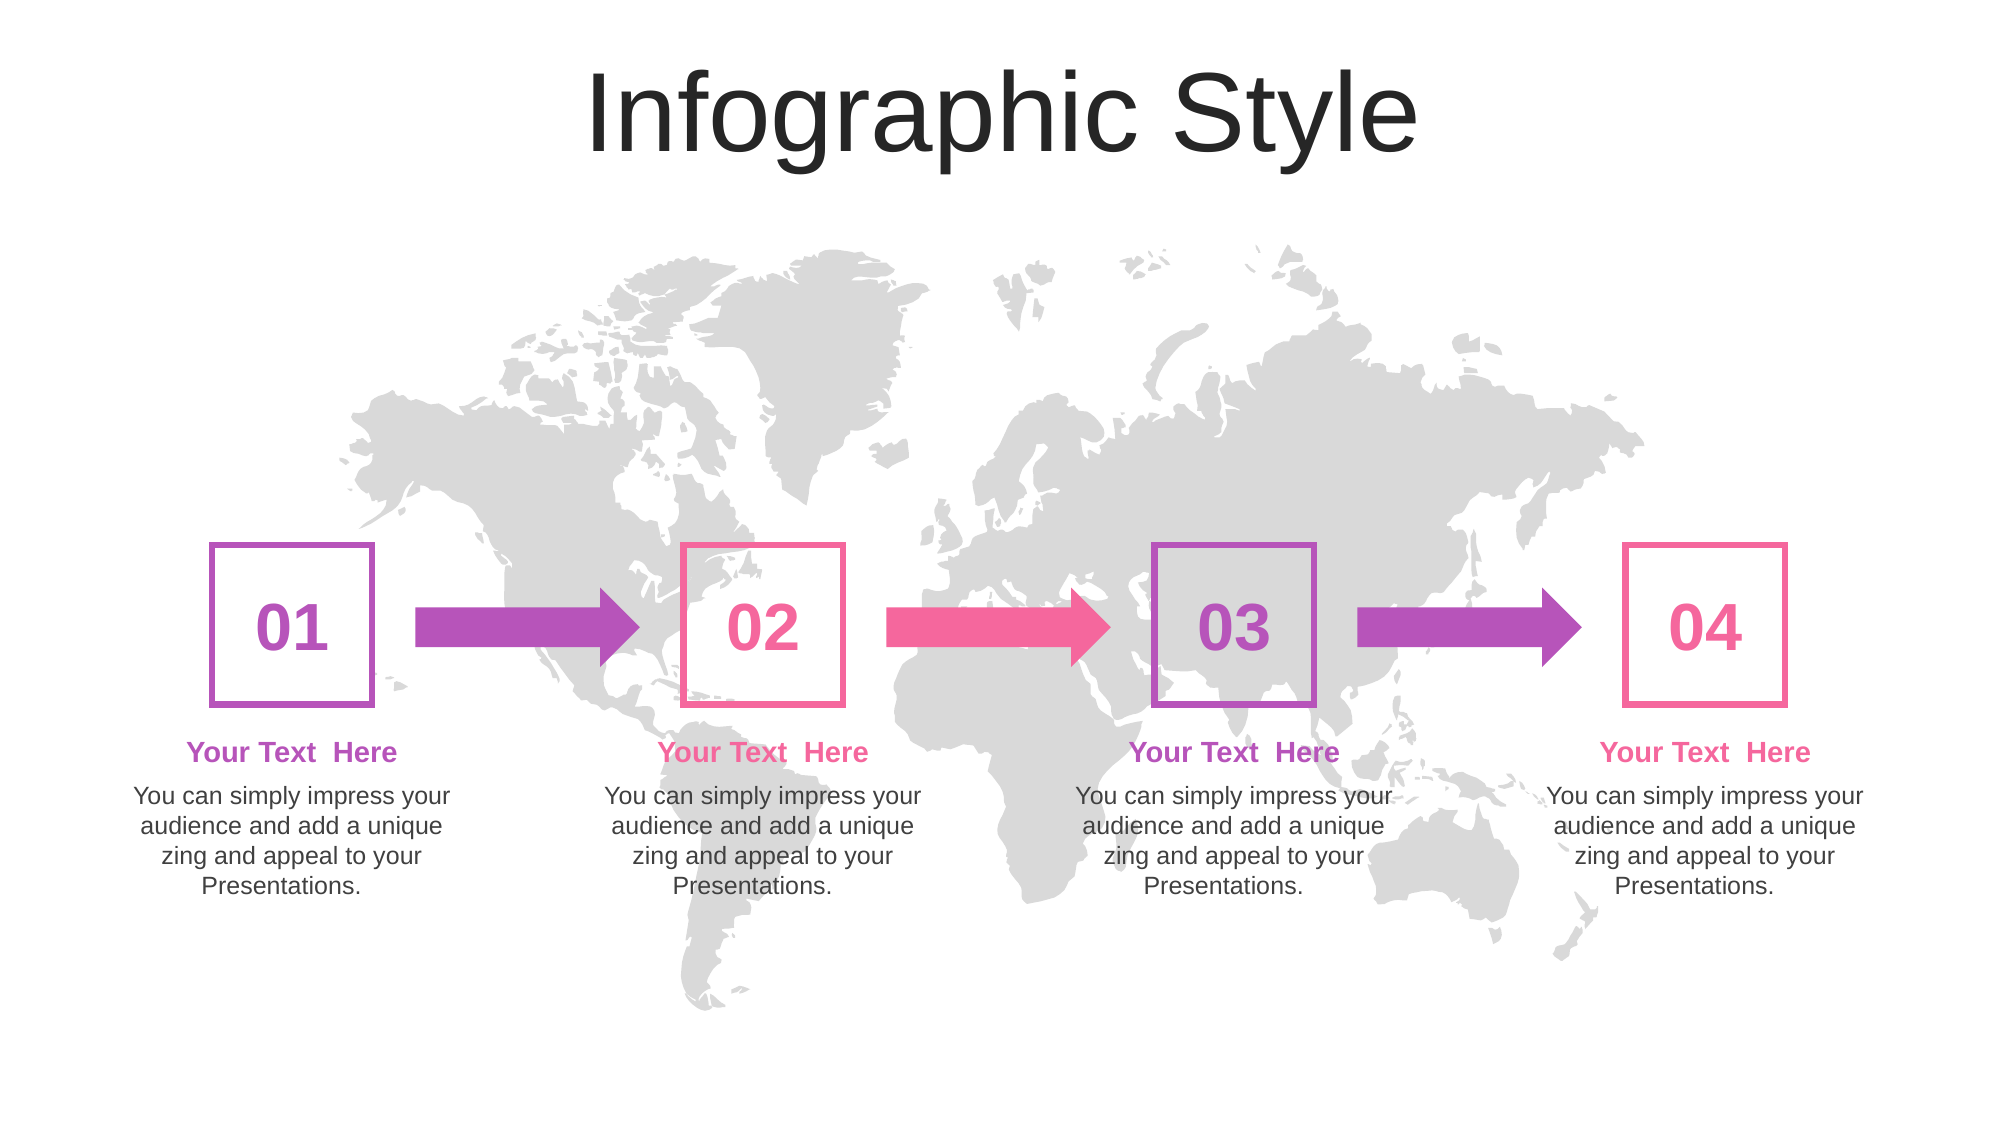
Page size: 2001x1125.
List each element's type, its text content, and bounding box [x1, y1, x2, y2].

text_box 01 [230, 576, 339, 671]
list Infographic Style [53, 55, 1952, 175]
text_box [1522, 725, 1888, 909]
text_box 04 [1645, 576, 1767, 671]
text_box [339, 244, 1645, 1011]
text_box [1051, 725, 1417, 909]
text_box [211, 544, 339, 706]
text_box [1645, 544, 1786, 706]
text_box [109, 725, 475, 909]
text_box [580, 725, 946, 909]
